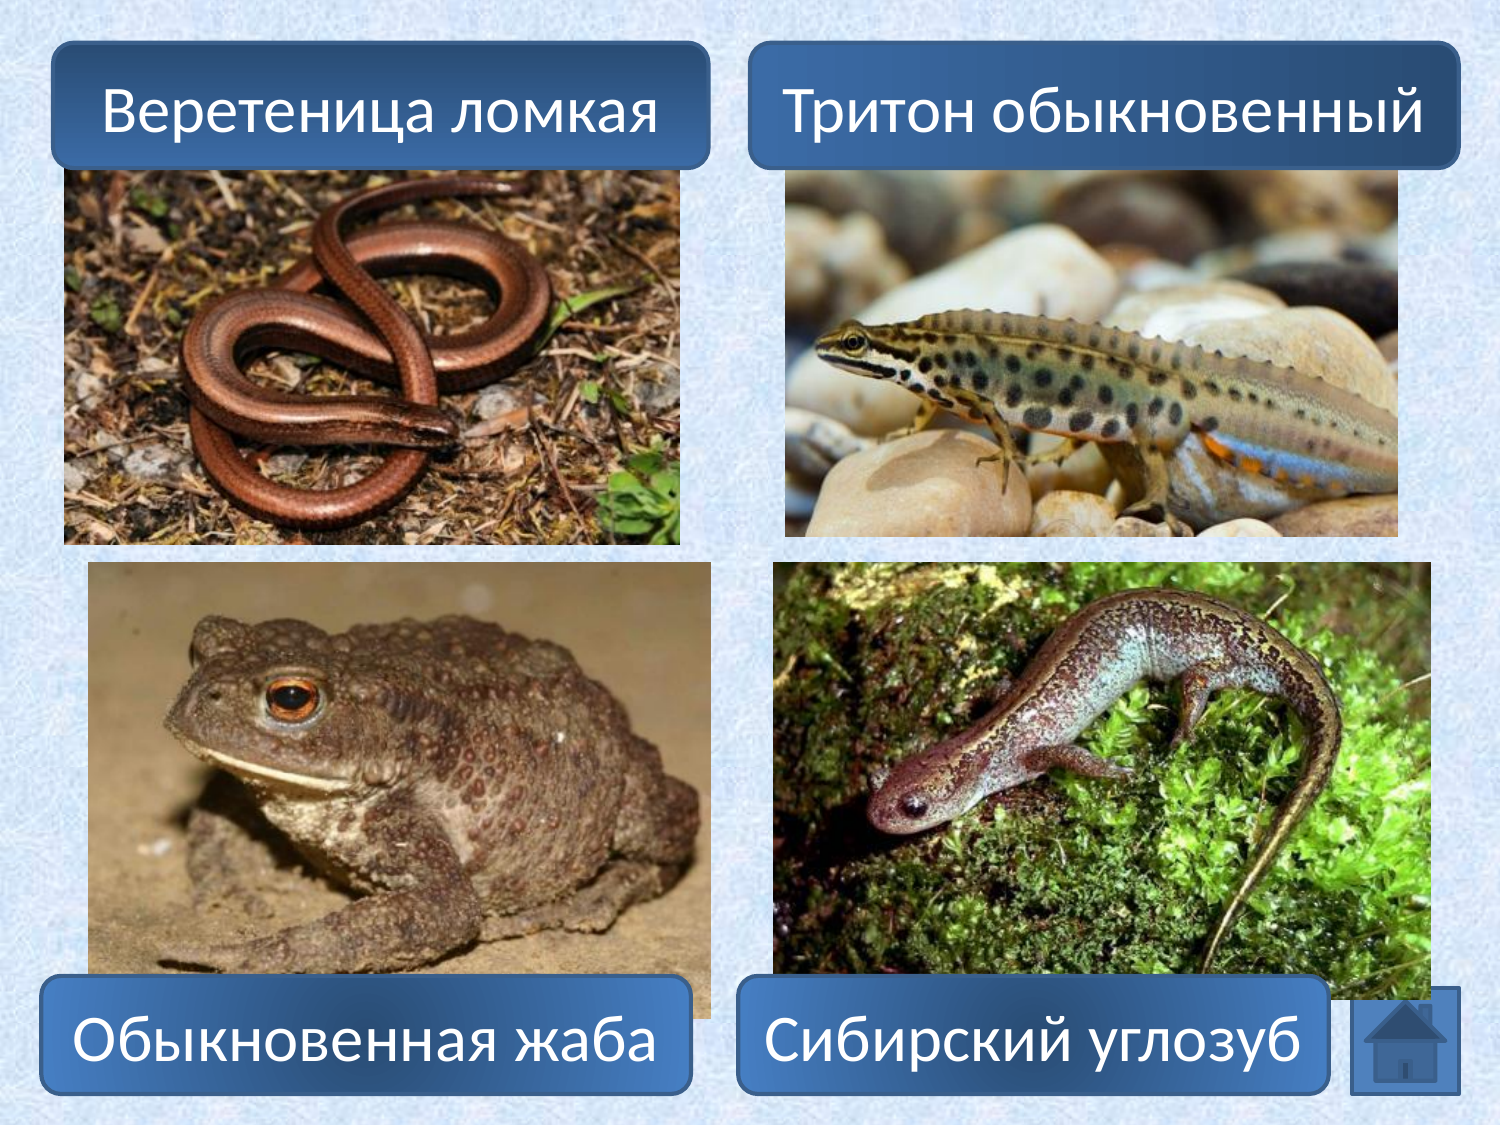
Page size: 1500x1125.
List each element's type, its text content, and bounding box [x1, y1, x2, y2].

picture [0, 0, 1500, 1125]
text_box Тритон обыкновенный [747, 40, 1461, 171]
text_box [1350, 986, 1461, 1096]
text_box Сибирский углозуб [736, 973, 1331, 1097]
text_box Обыкновенная жаба [39, 973, 694, 1097]
text_box Веретеница ломкая [50, 40, 711, 171]
